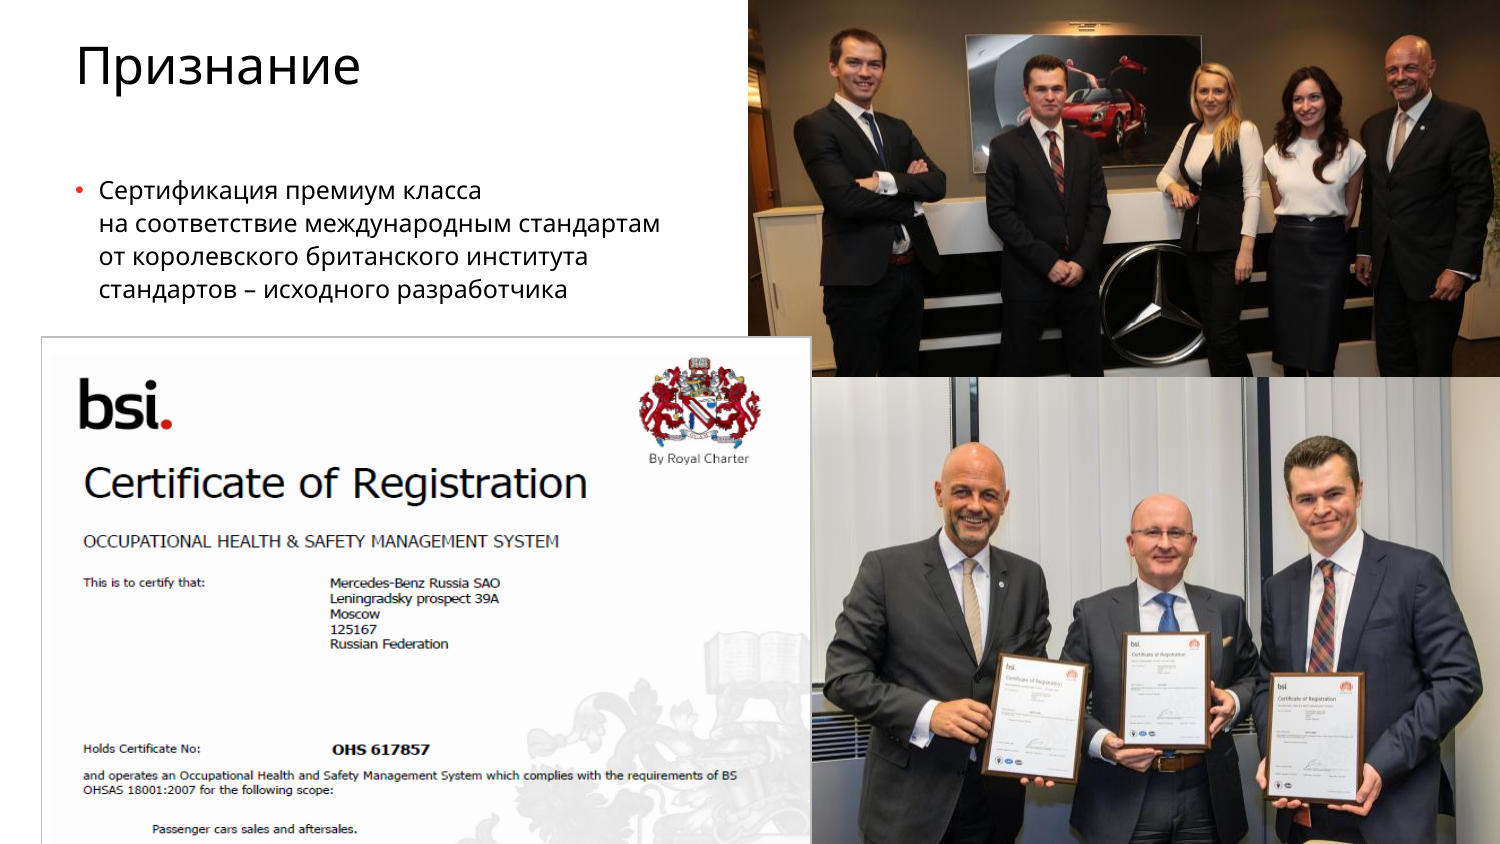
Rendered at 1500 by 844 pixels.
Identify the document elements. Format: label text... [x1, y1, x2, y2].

list Сертификация премиум класса на соответствие международным стандартам от королевского британского института стандартов – исходного разработчика [75, 171, 742, 335]
picture [41, 0, 1500, 844]
text_box Признание [74, 32, 742, 92]
